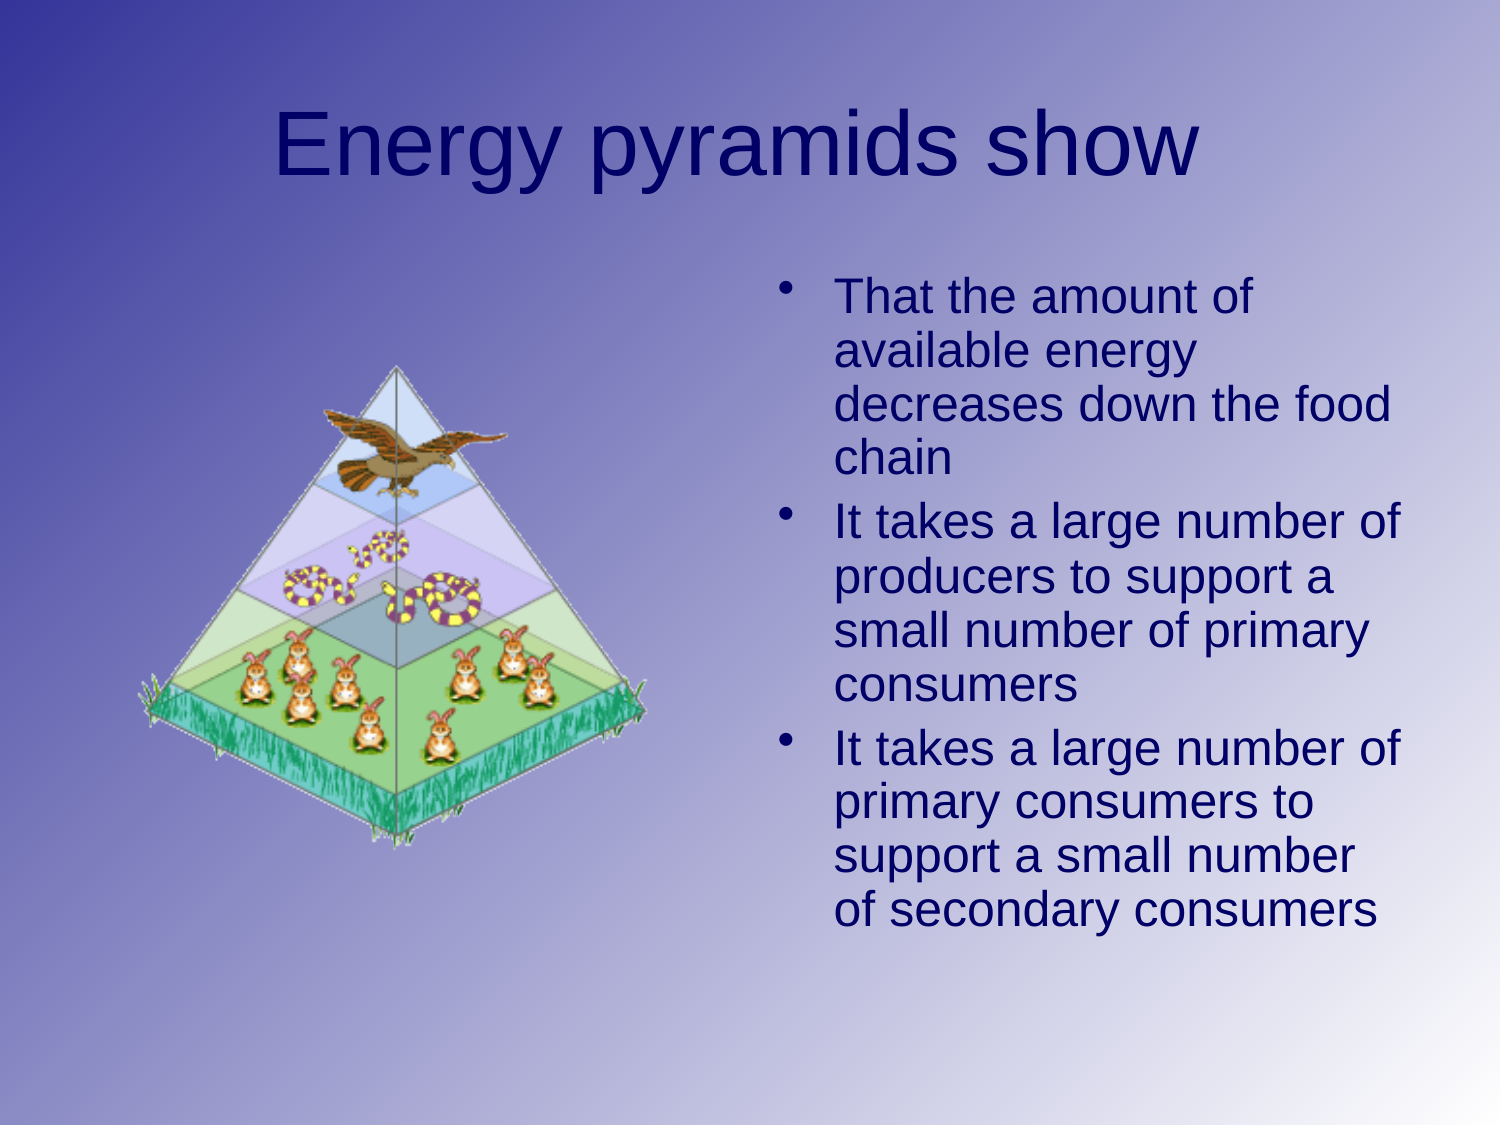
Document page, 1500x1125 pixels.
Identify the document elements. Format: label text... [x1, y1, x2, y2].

list That the amount of available energy decreases down the food chain It takes a large number of producers to support a small number of primary consumers It takes a large number of primary consumers to support a small number of secondary consumers [762, 262, 1426, 1006]
title Energy pyramids show [74, 44, 1426, 233]
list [124, 362, 661, 856]
